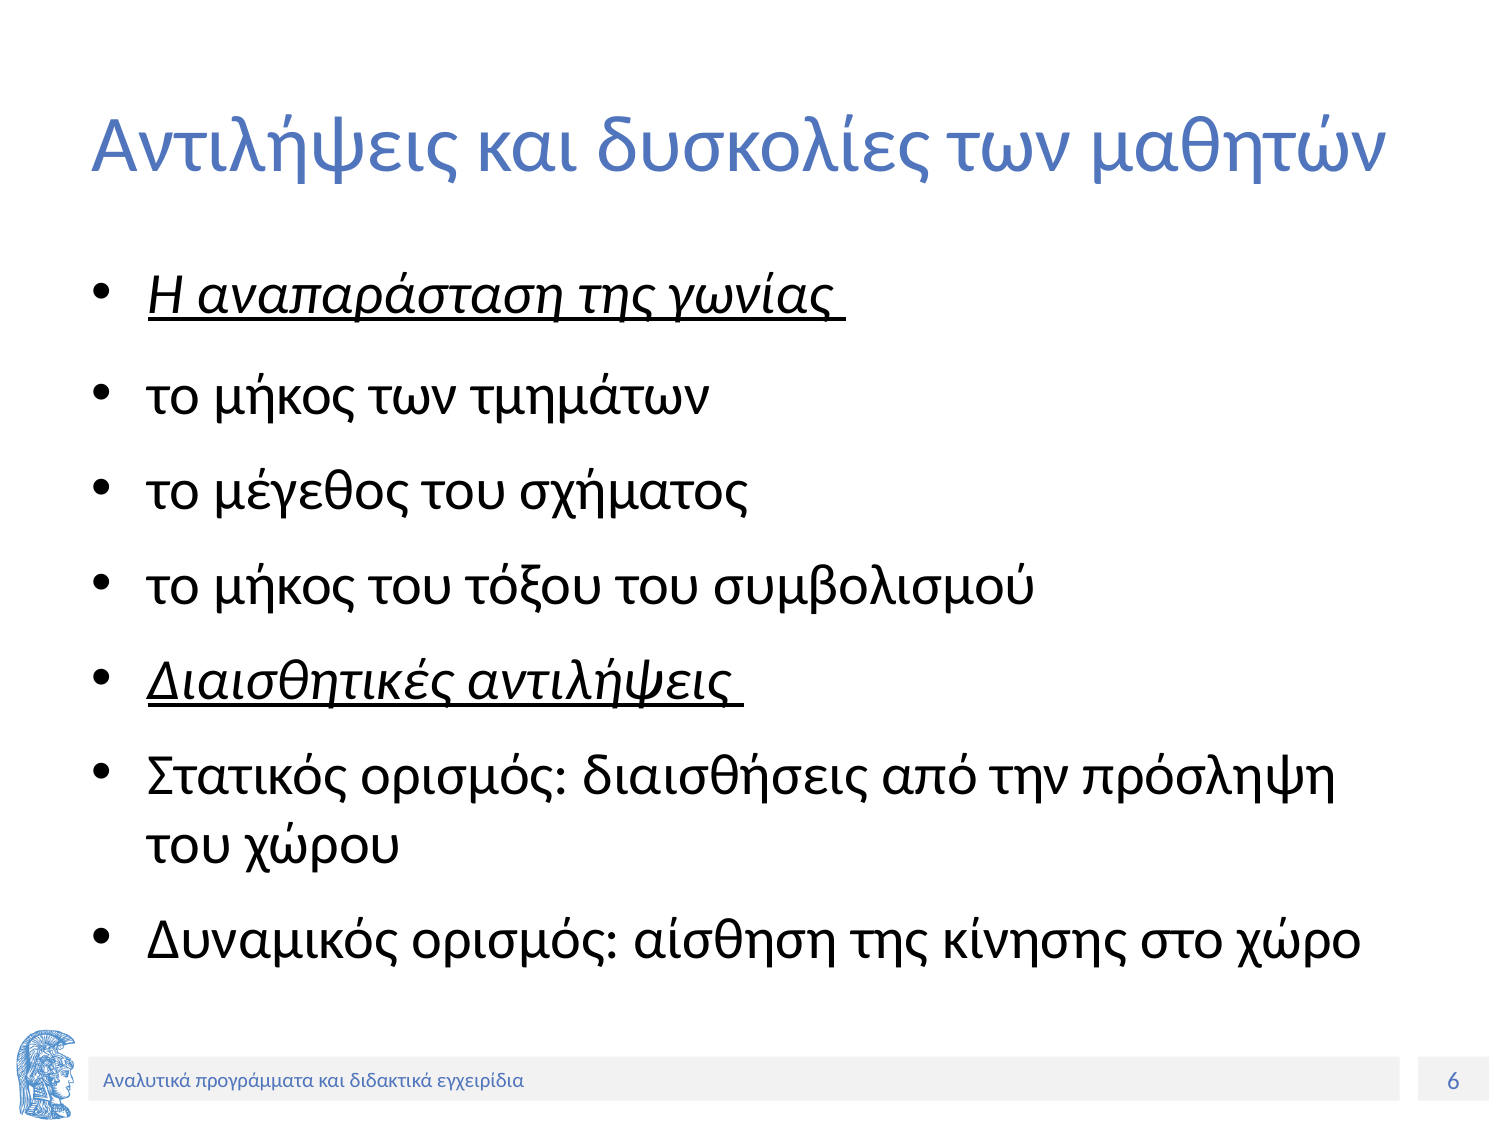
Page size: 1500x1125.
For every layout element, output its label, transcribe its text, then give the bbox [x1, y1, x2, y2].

title Αντιλήψεις και δυσκολίες των μαθητών [75, 45, 1425, 233]
list Η αναπαράσταση της γωνίας το μήκος των τμημάτων το μέγεθος του σχήματος το μήκος του τόξου του συμβολισμού Διαισθητικές αντιλήψεις Στατικός ορισμός: διαισθήσεις από την πρόσληψη του χώρου Δυναμικός ορισμός: αίσθηση της κίνησης στο χώρο [76, 255, 1427, 998]
picture [9, 1026, 81, 1120]
